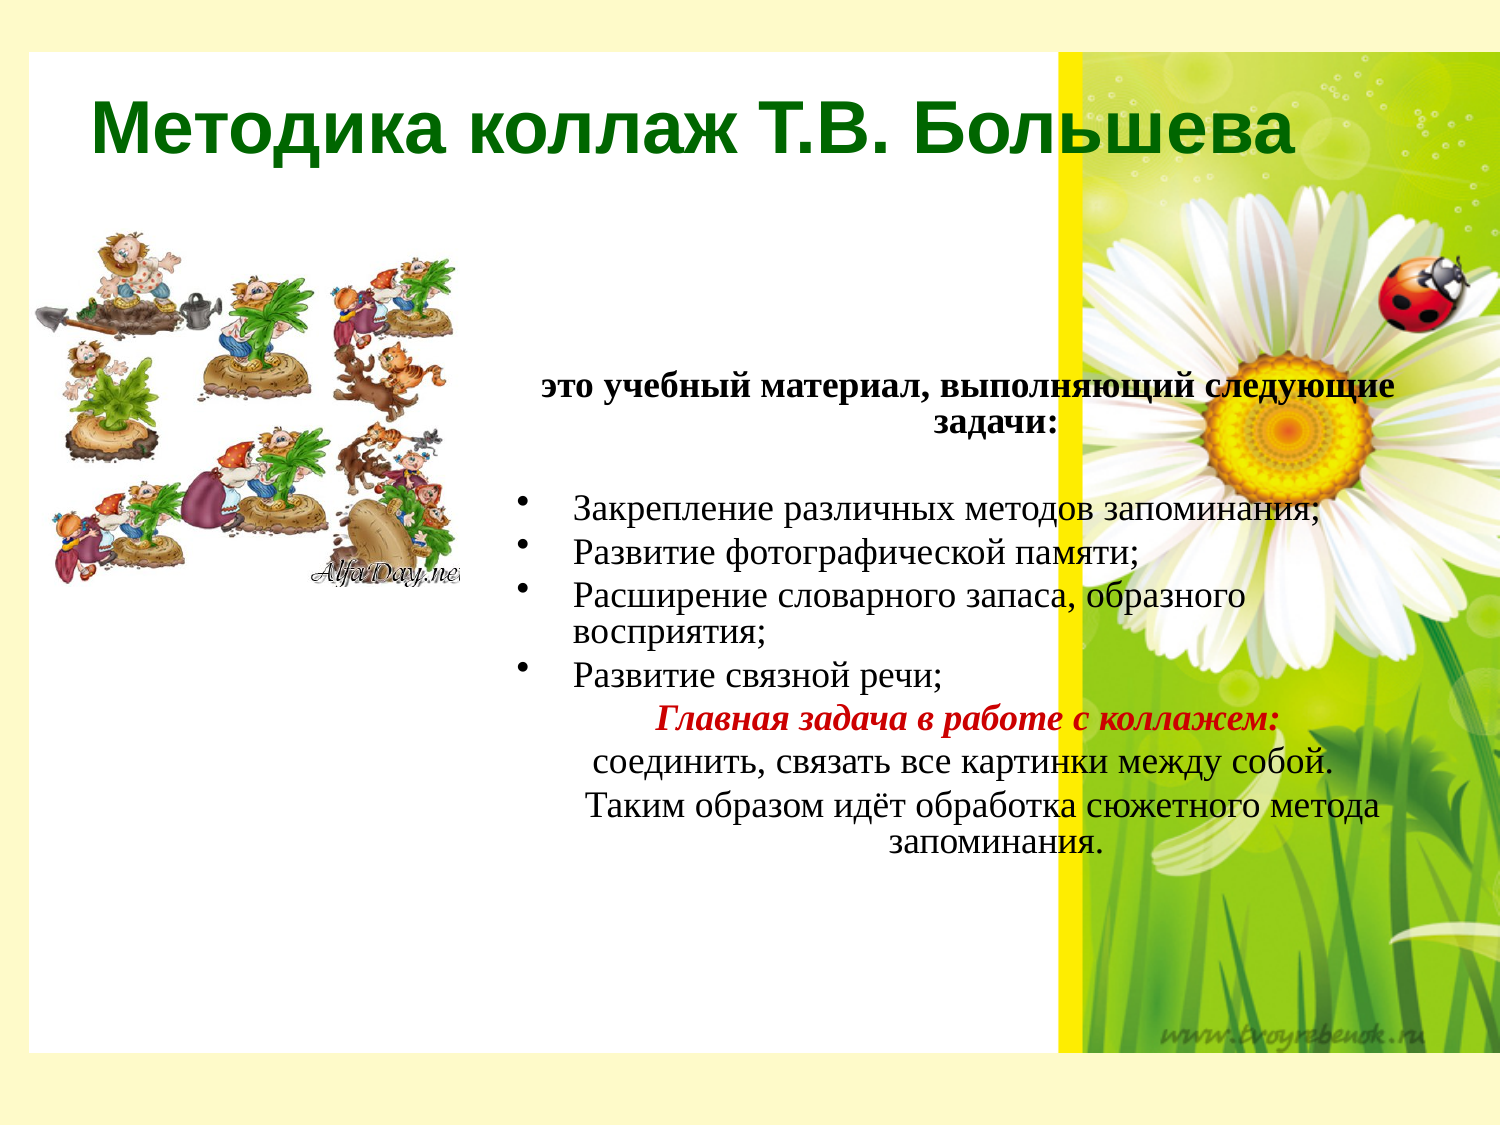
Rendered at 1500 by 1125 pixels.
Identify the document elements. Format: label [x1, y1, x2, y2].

picture [29, 52, 1500, 1053]
